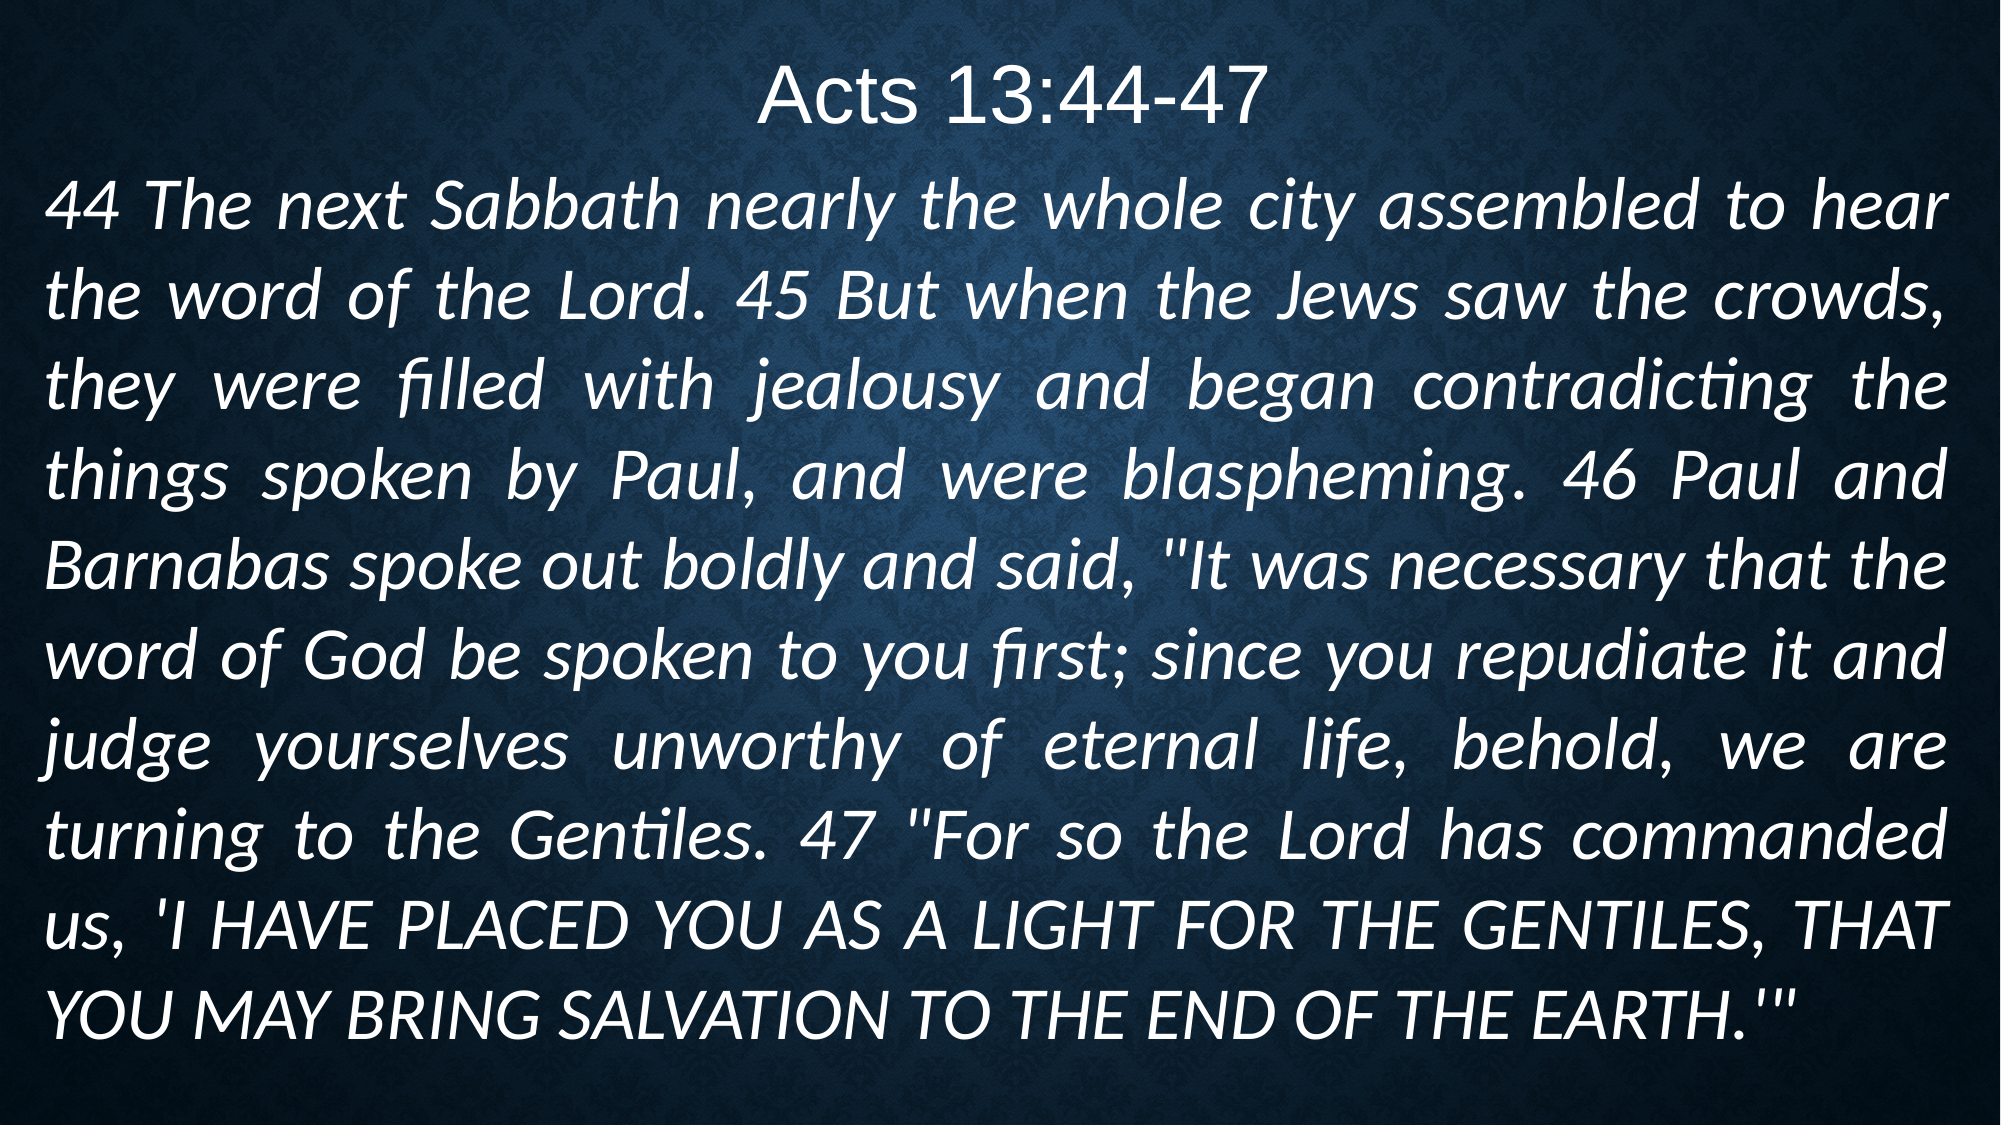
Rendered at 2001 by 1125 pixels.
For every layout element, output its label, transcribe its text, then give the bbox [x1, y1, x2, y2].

text_box Acts 13:44-47 [55, 32, 1974, 148]
text_box 44 The next Sabbath nearly the whole city assembled to hear the word of the Lord. 45 But when the Jews saw the crowds, they were filled with jealousy and began contradicting the things spoken by Paul, and were blaspheming. 46 Paul and Barnabas spoke out boldly and said, "It was necessary that the word of God be spoken to you first; since you repudiate it and judge yourselves unworthy of eternal life, behold, we are turning to the Gentiles. 47 "For so the Lord has commanded us, 'I HAVE PLACED YOU AS A LIGHT FOR THE GENTILES, THAT YOU MAY BRING SALVATION TO THE END OF THE EARTH.'" [28, 146, 1965, 1062]
